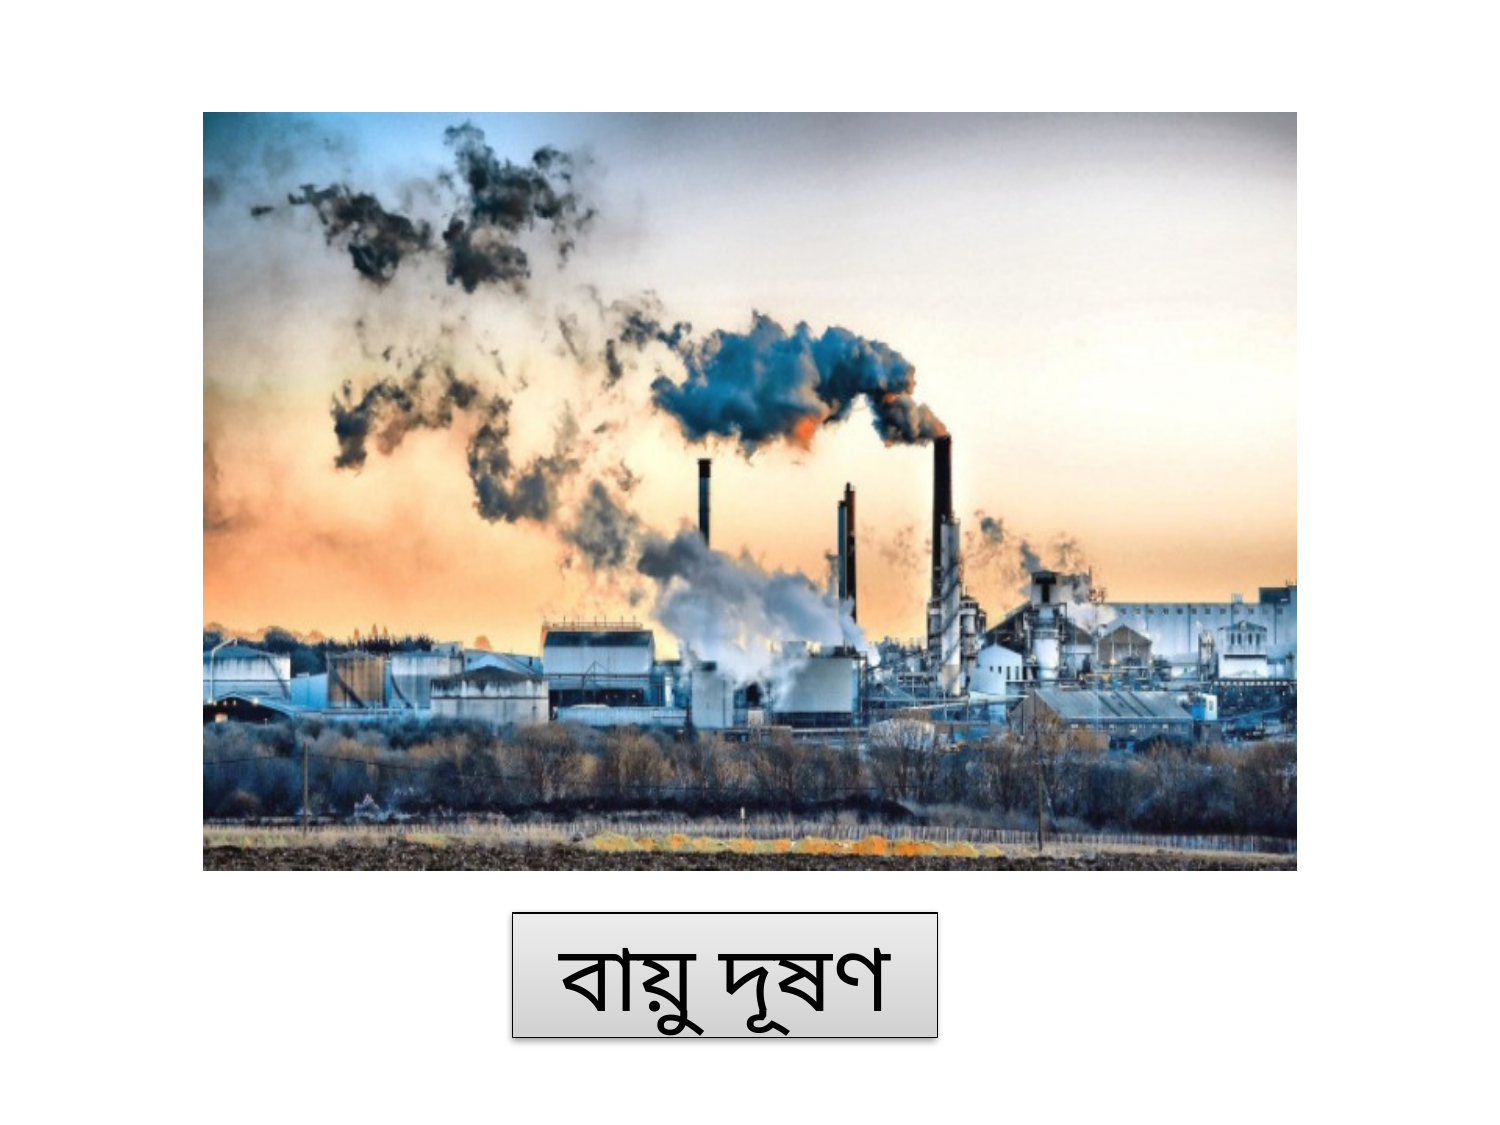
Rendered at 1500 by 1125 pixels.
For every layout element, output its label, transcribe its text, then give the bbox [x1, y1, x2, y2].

picture [202, 112, 1298, 871]
text_box বায়ু দূষণ [512, 912, 938, 1038]
